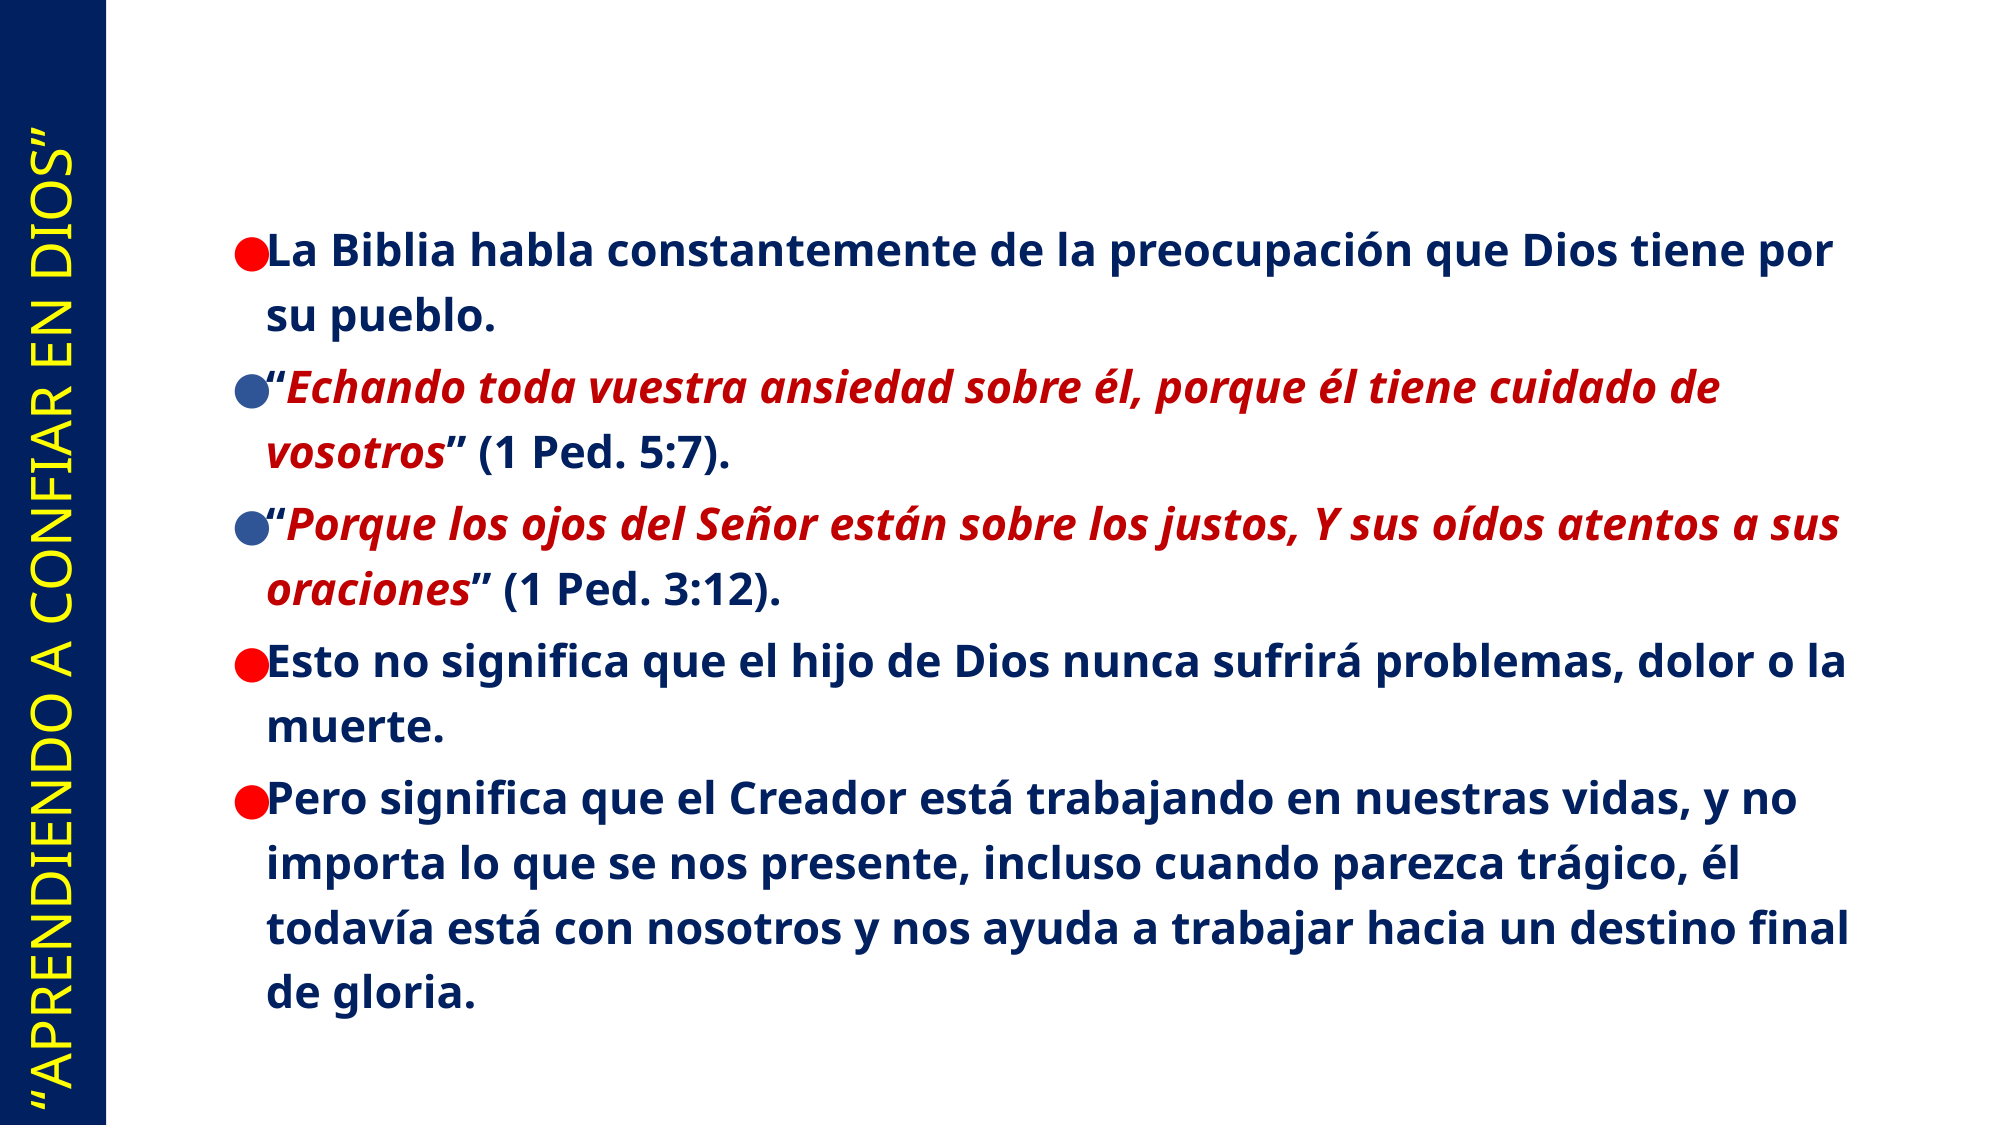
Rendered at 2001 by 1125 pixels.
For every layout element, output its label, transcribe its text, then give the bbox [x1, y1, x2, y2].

list La Biblia habla constantemente de la preocupación que Dios tiene por su pueblo. “Echando toda vuestra ansiedad sobre él, porque él tiene cuidado de vosotros” (1 Ped. 5:7). “Porque los ojos del Señor están sobre los justos, Y sus oídos atentos a sus oraciones” (1 Ped. 3:12). Esto no significa que el hijo de Dios nunca sufrirá problemas, dolor o la muerte. Pero significa que el Creador está trabajando en nuestras vidas, y no importa lo que se nos presente, incluso cuando parezca trágico, él todavía está con nosotros y nos ayuda a trabajar hacia un destino final de gloria. [217, 203, 1877, 1046]
title “APRENDIENDO A CONFIAR EN DIOS” [0, 0, 107, 1125]
